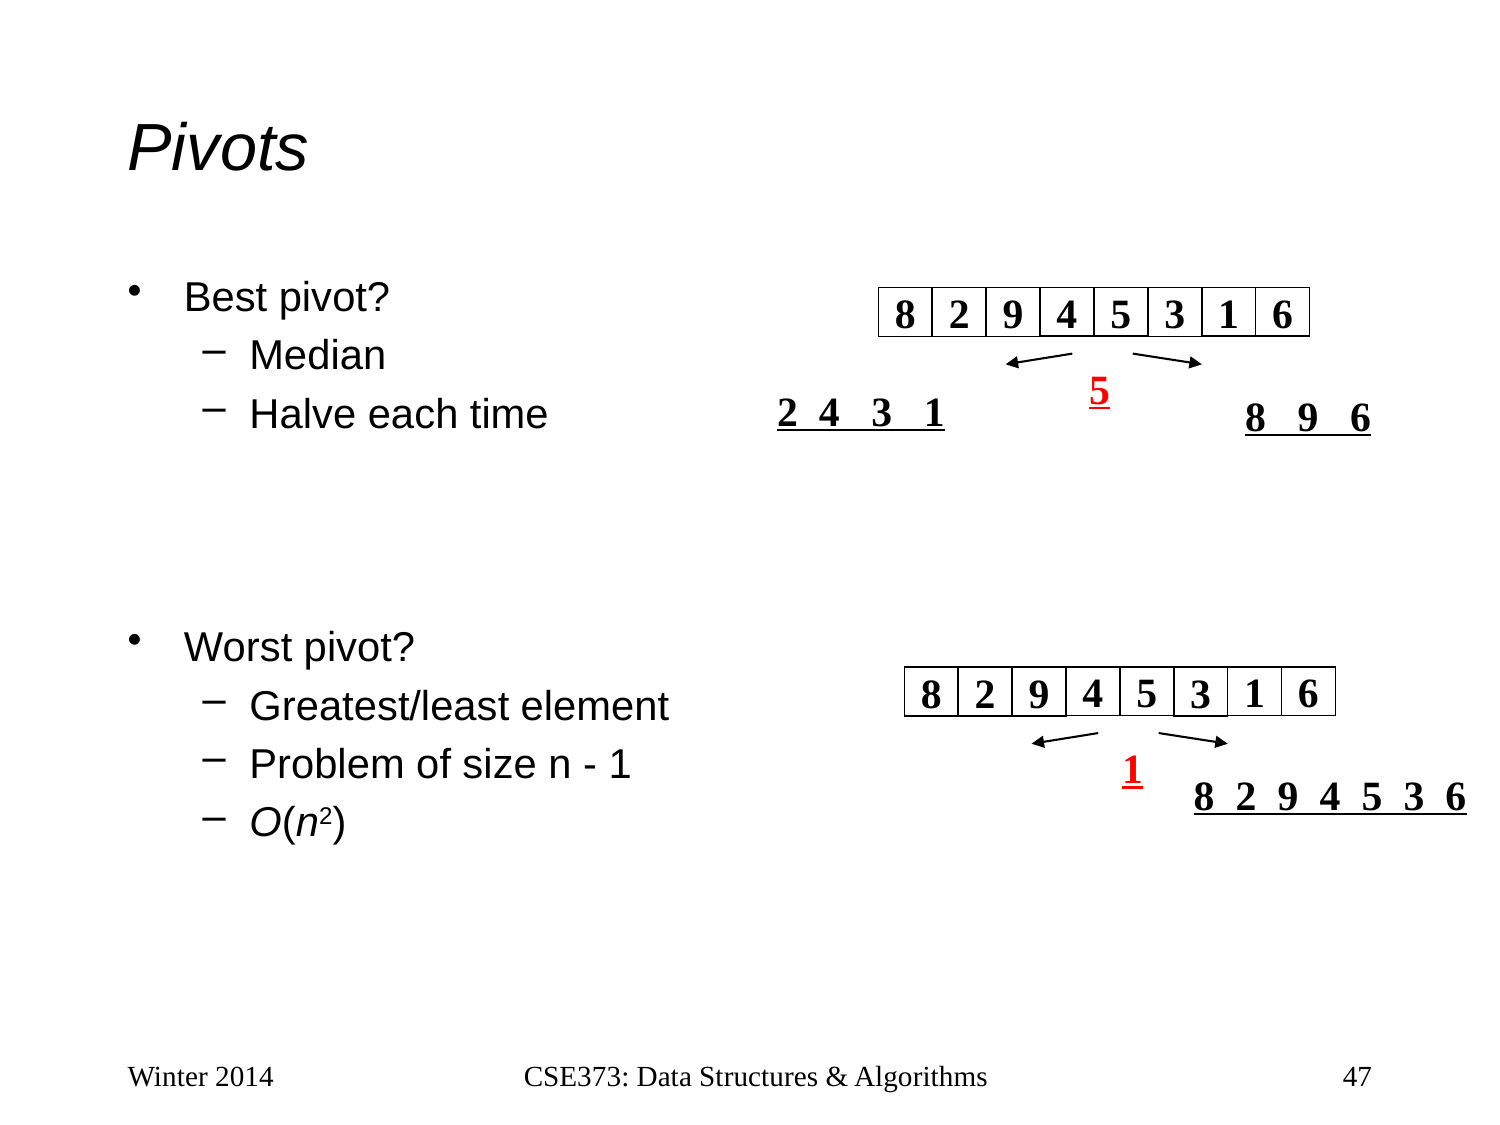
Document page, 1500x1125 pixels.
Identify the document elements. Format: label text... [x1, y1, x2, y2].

title Pivots [112, 49, 1388, 238]
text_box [904, 666, 1488, 828]
list Best pivot? Median Halve each time Worst pivot? Greatest/least element Problem of size n - 1 O(n2) [112, 262, 1388, 1001]
slide_number Winter 2014 [112, 1049, 426, 1125]
footer CSE373: Data Structures & Algorithms [474, 1049, 1038, 1125]
slide_number 47 [1074, 1049, 1388, 1125]
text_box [789, 287, 1365, 434]
